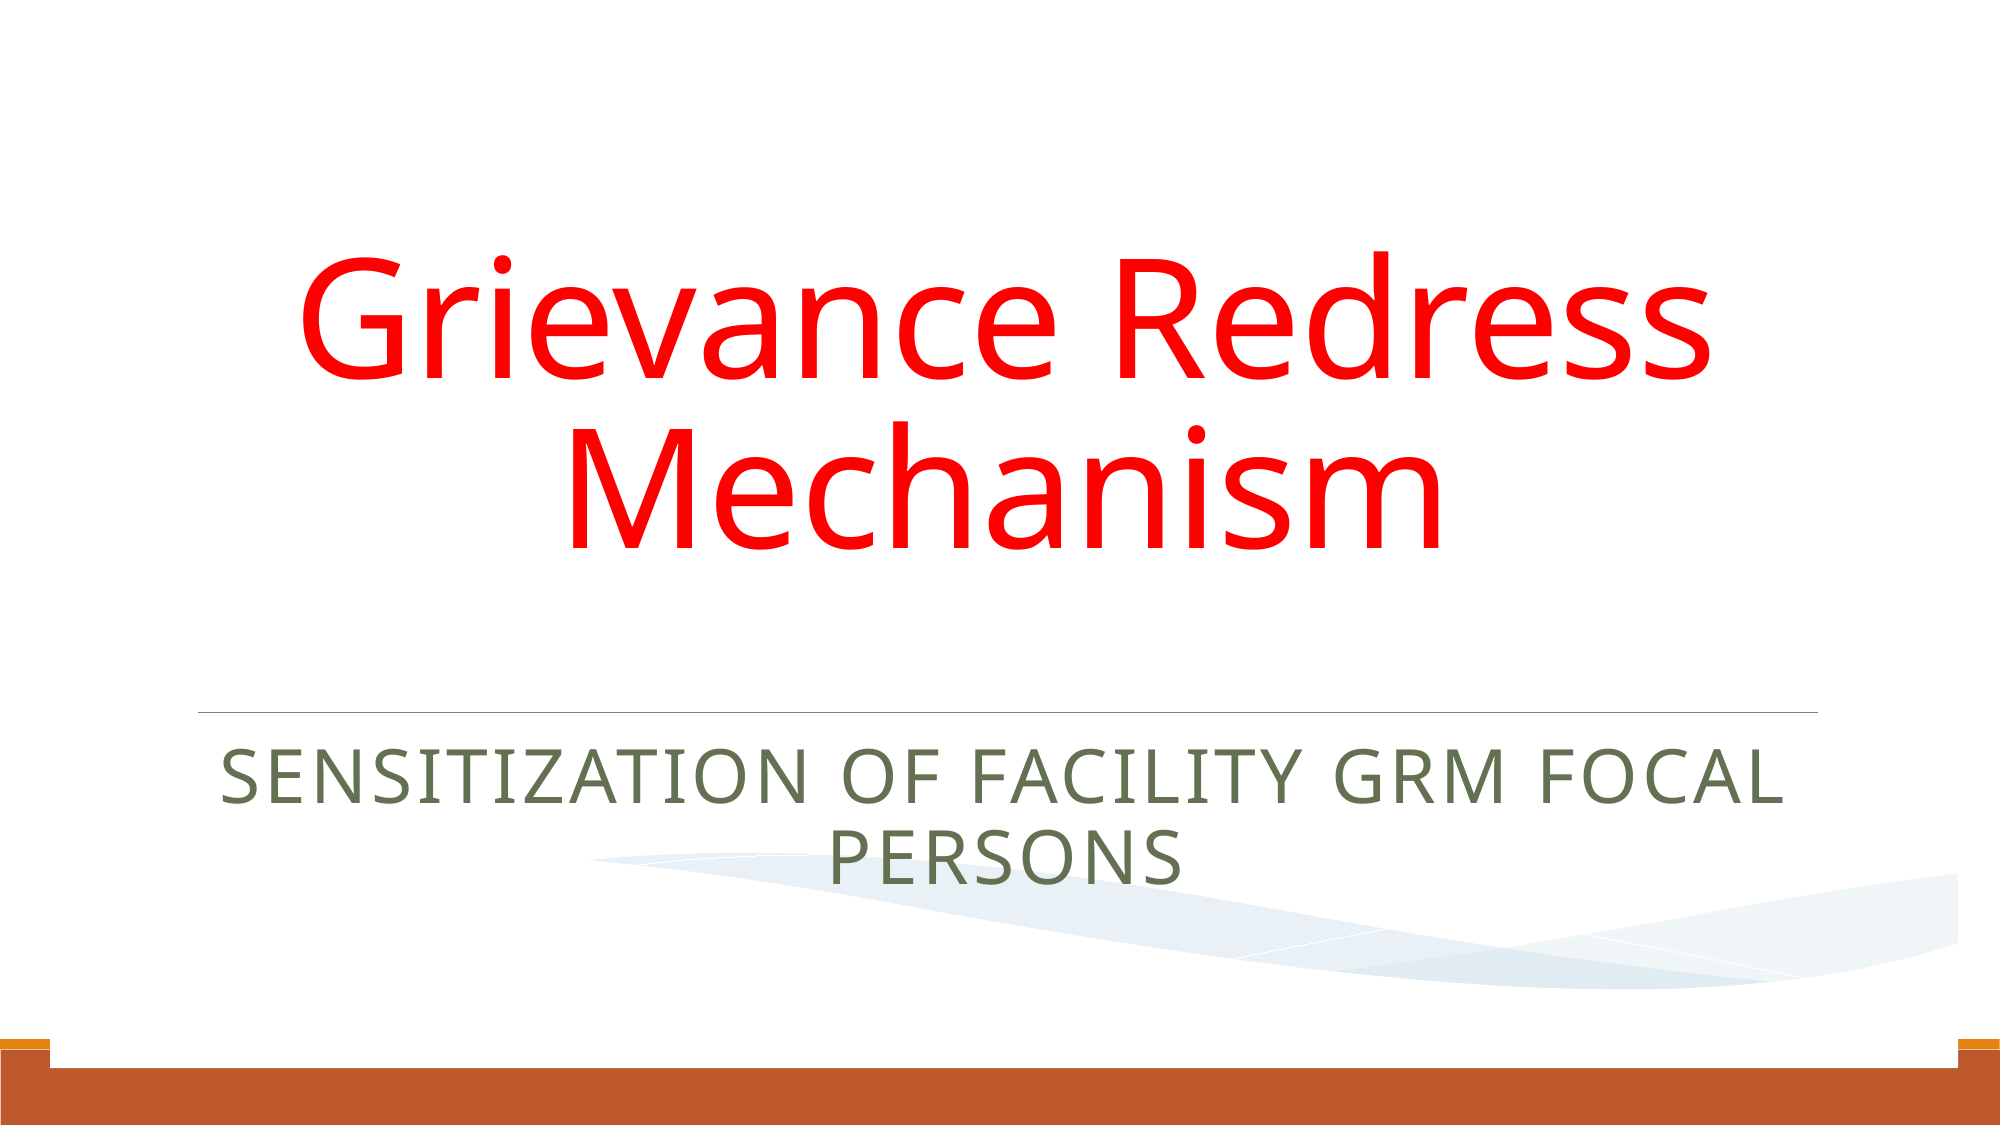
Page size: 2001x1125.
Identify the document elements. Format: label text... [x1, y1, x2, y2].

title Grievance Redress Mechanism [180, 124, 1830, 590]
subtitle Sensitization of FACILITY GRM FOCAL PERSONS [180, 730, 1831, 919]
footer [604, 1059, 1396, 1120]
